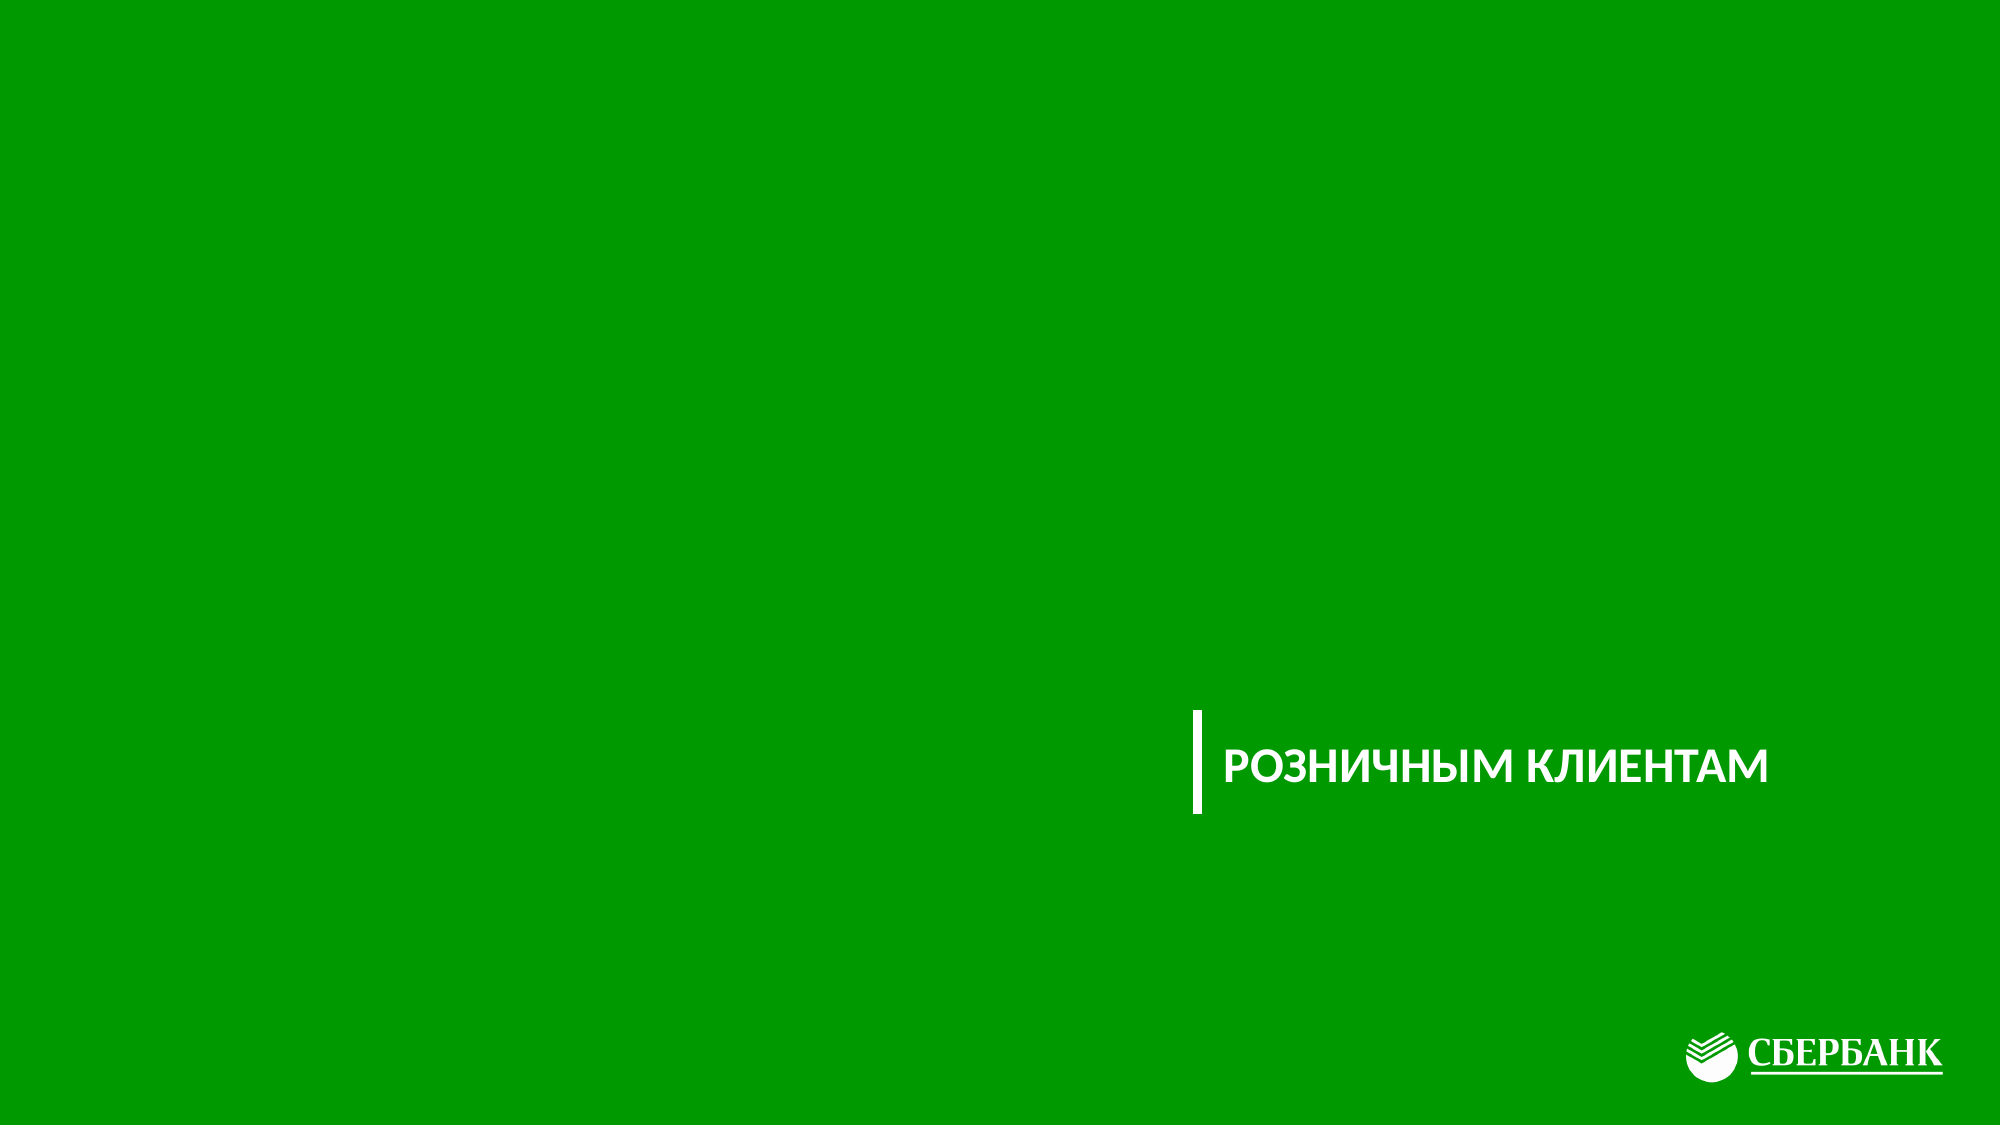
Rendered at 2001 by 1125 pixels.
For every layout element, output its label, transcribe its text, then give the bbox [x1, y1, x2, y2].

text_box РОЗНИЧНЫМ КЛИЕНТАМ [1208, 724, 1797, 800]
picture [1670, 1001, 1964, 1099]
